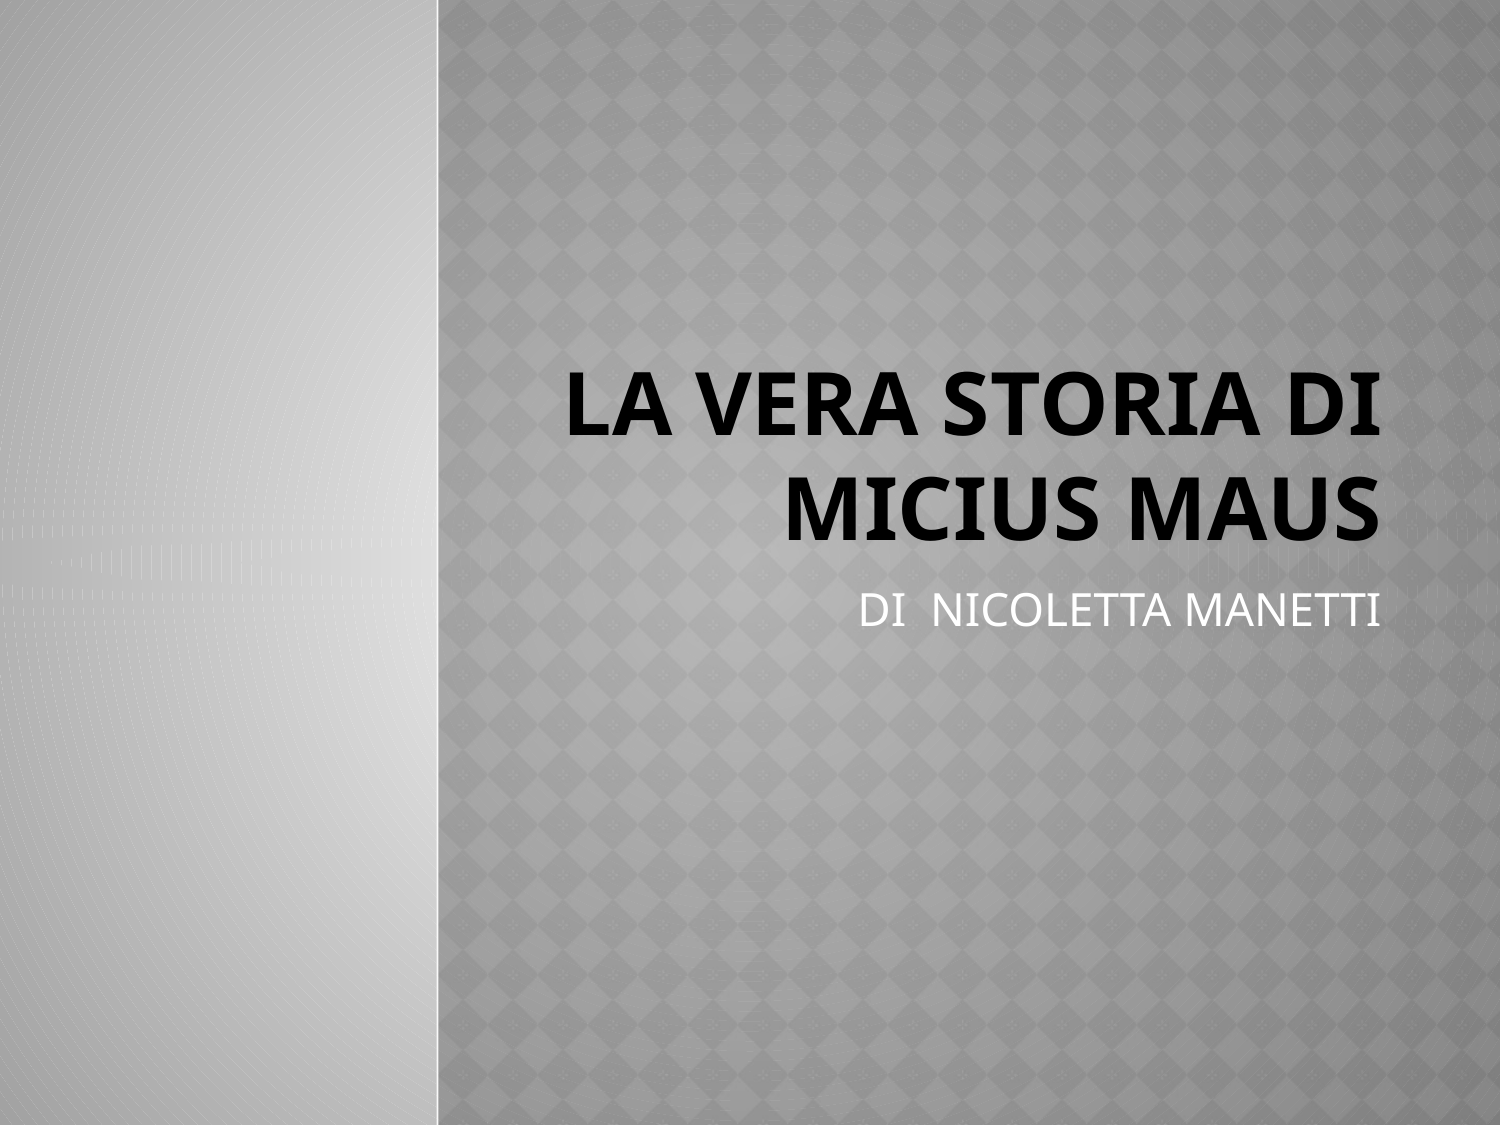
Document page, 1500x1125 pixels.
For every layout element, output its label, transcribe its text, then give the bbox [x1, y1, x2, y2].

subtitle DI NICOLETTA MANETTI [550, 580, 1390, 762]
title LA VERA STORIA DI MICIUS MAUS [552, 87, 1390, 558]
